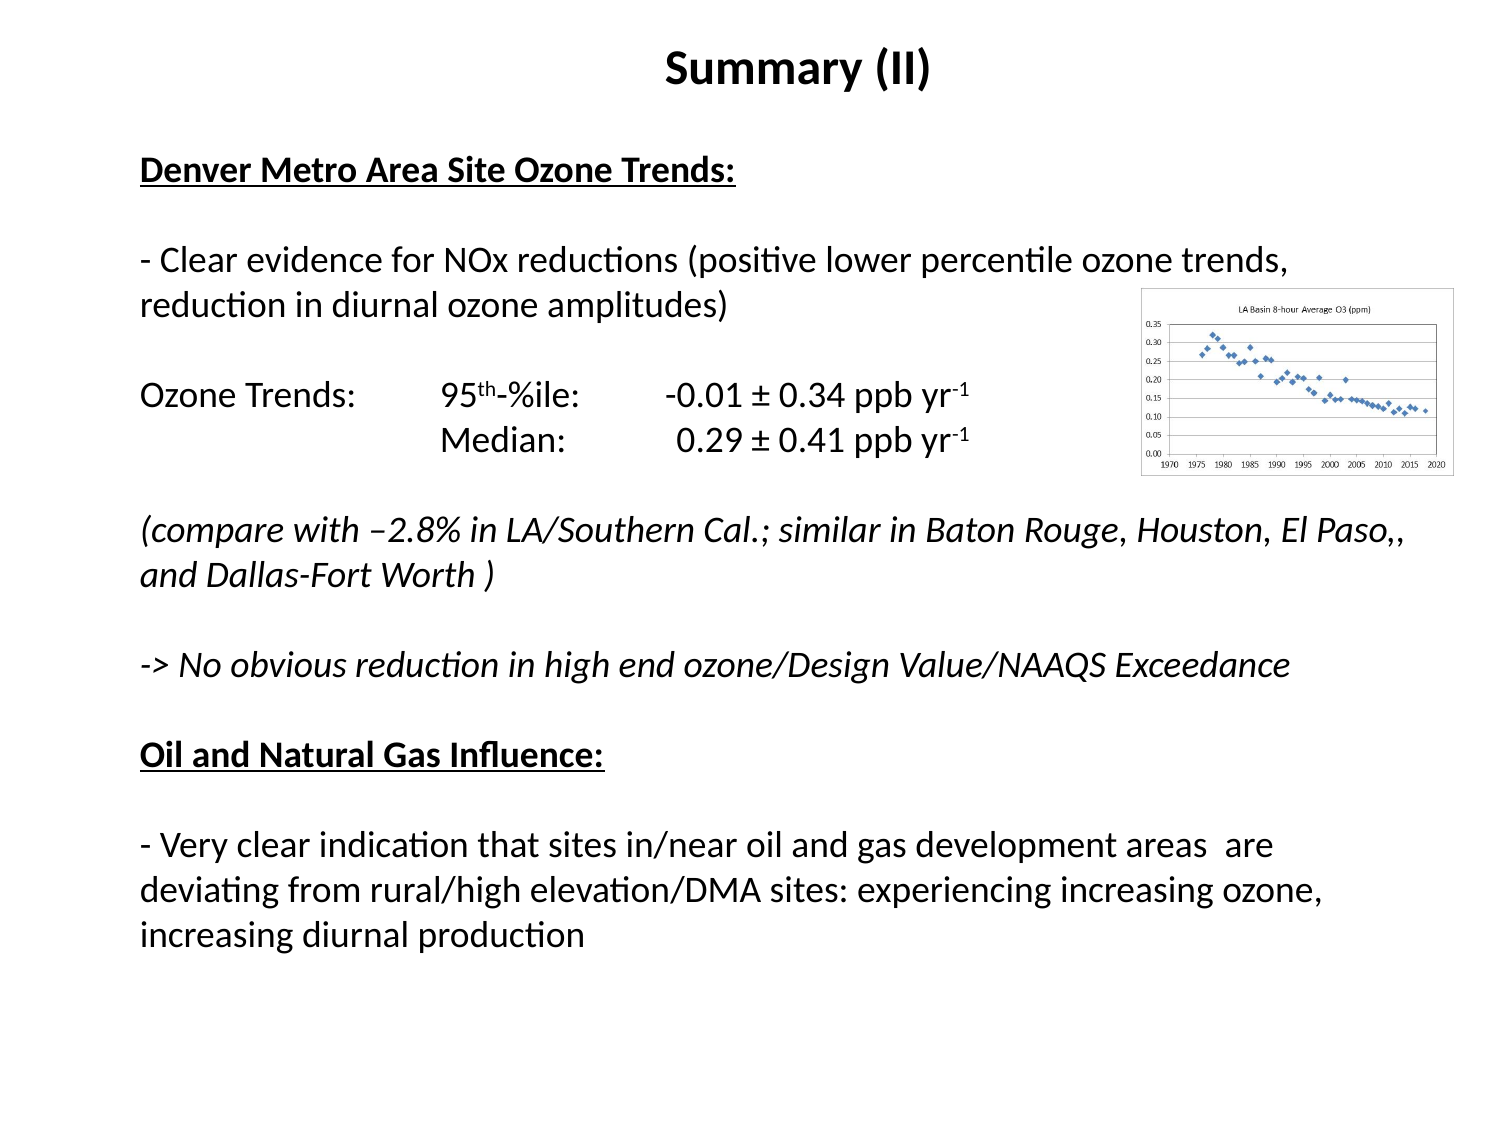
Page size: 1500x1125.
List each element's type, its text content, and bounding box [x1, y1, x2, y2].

text_box Denver Metro Area Site Ozone Trends: - Clear evidence for NOx reductions (positive lower percentile ozone trends, reduction in diurnal ozone amplitudes) Ozone Trends: 95th-%ile: -0.01 ± 0.34 ppb yr-1 Median: 0.29 ± 0.41 ppb yr-1 (compare with –2.8% in LA/Southern Cal.; similar in Baton Rouge, Houston, El Paso,, and Dallas-Fort Worth ) -> No obvious reduction in high end ozone/Design Value/NAAQS Exceedance Oil and Natural Gas Influence: - Very clear indication that sites in/near oil and gas development areas are deviating from rural/high elevation/DMA sites: experiencing increasing ozone, increasing diurnal production [125, 137, 1425, 1008]
picture [1140, 287, 1454, 477]
text_box Summary (II) [650, 26, 975, 102]
